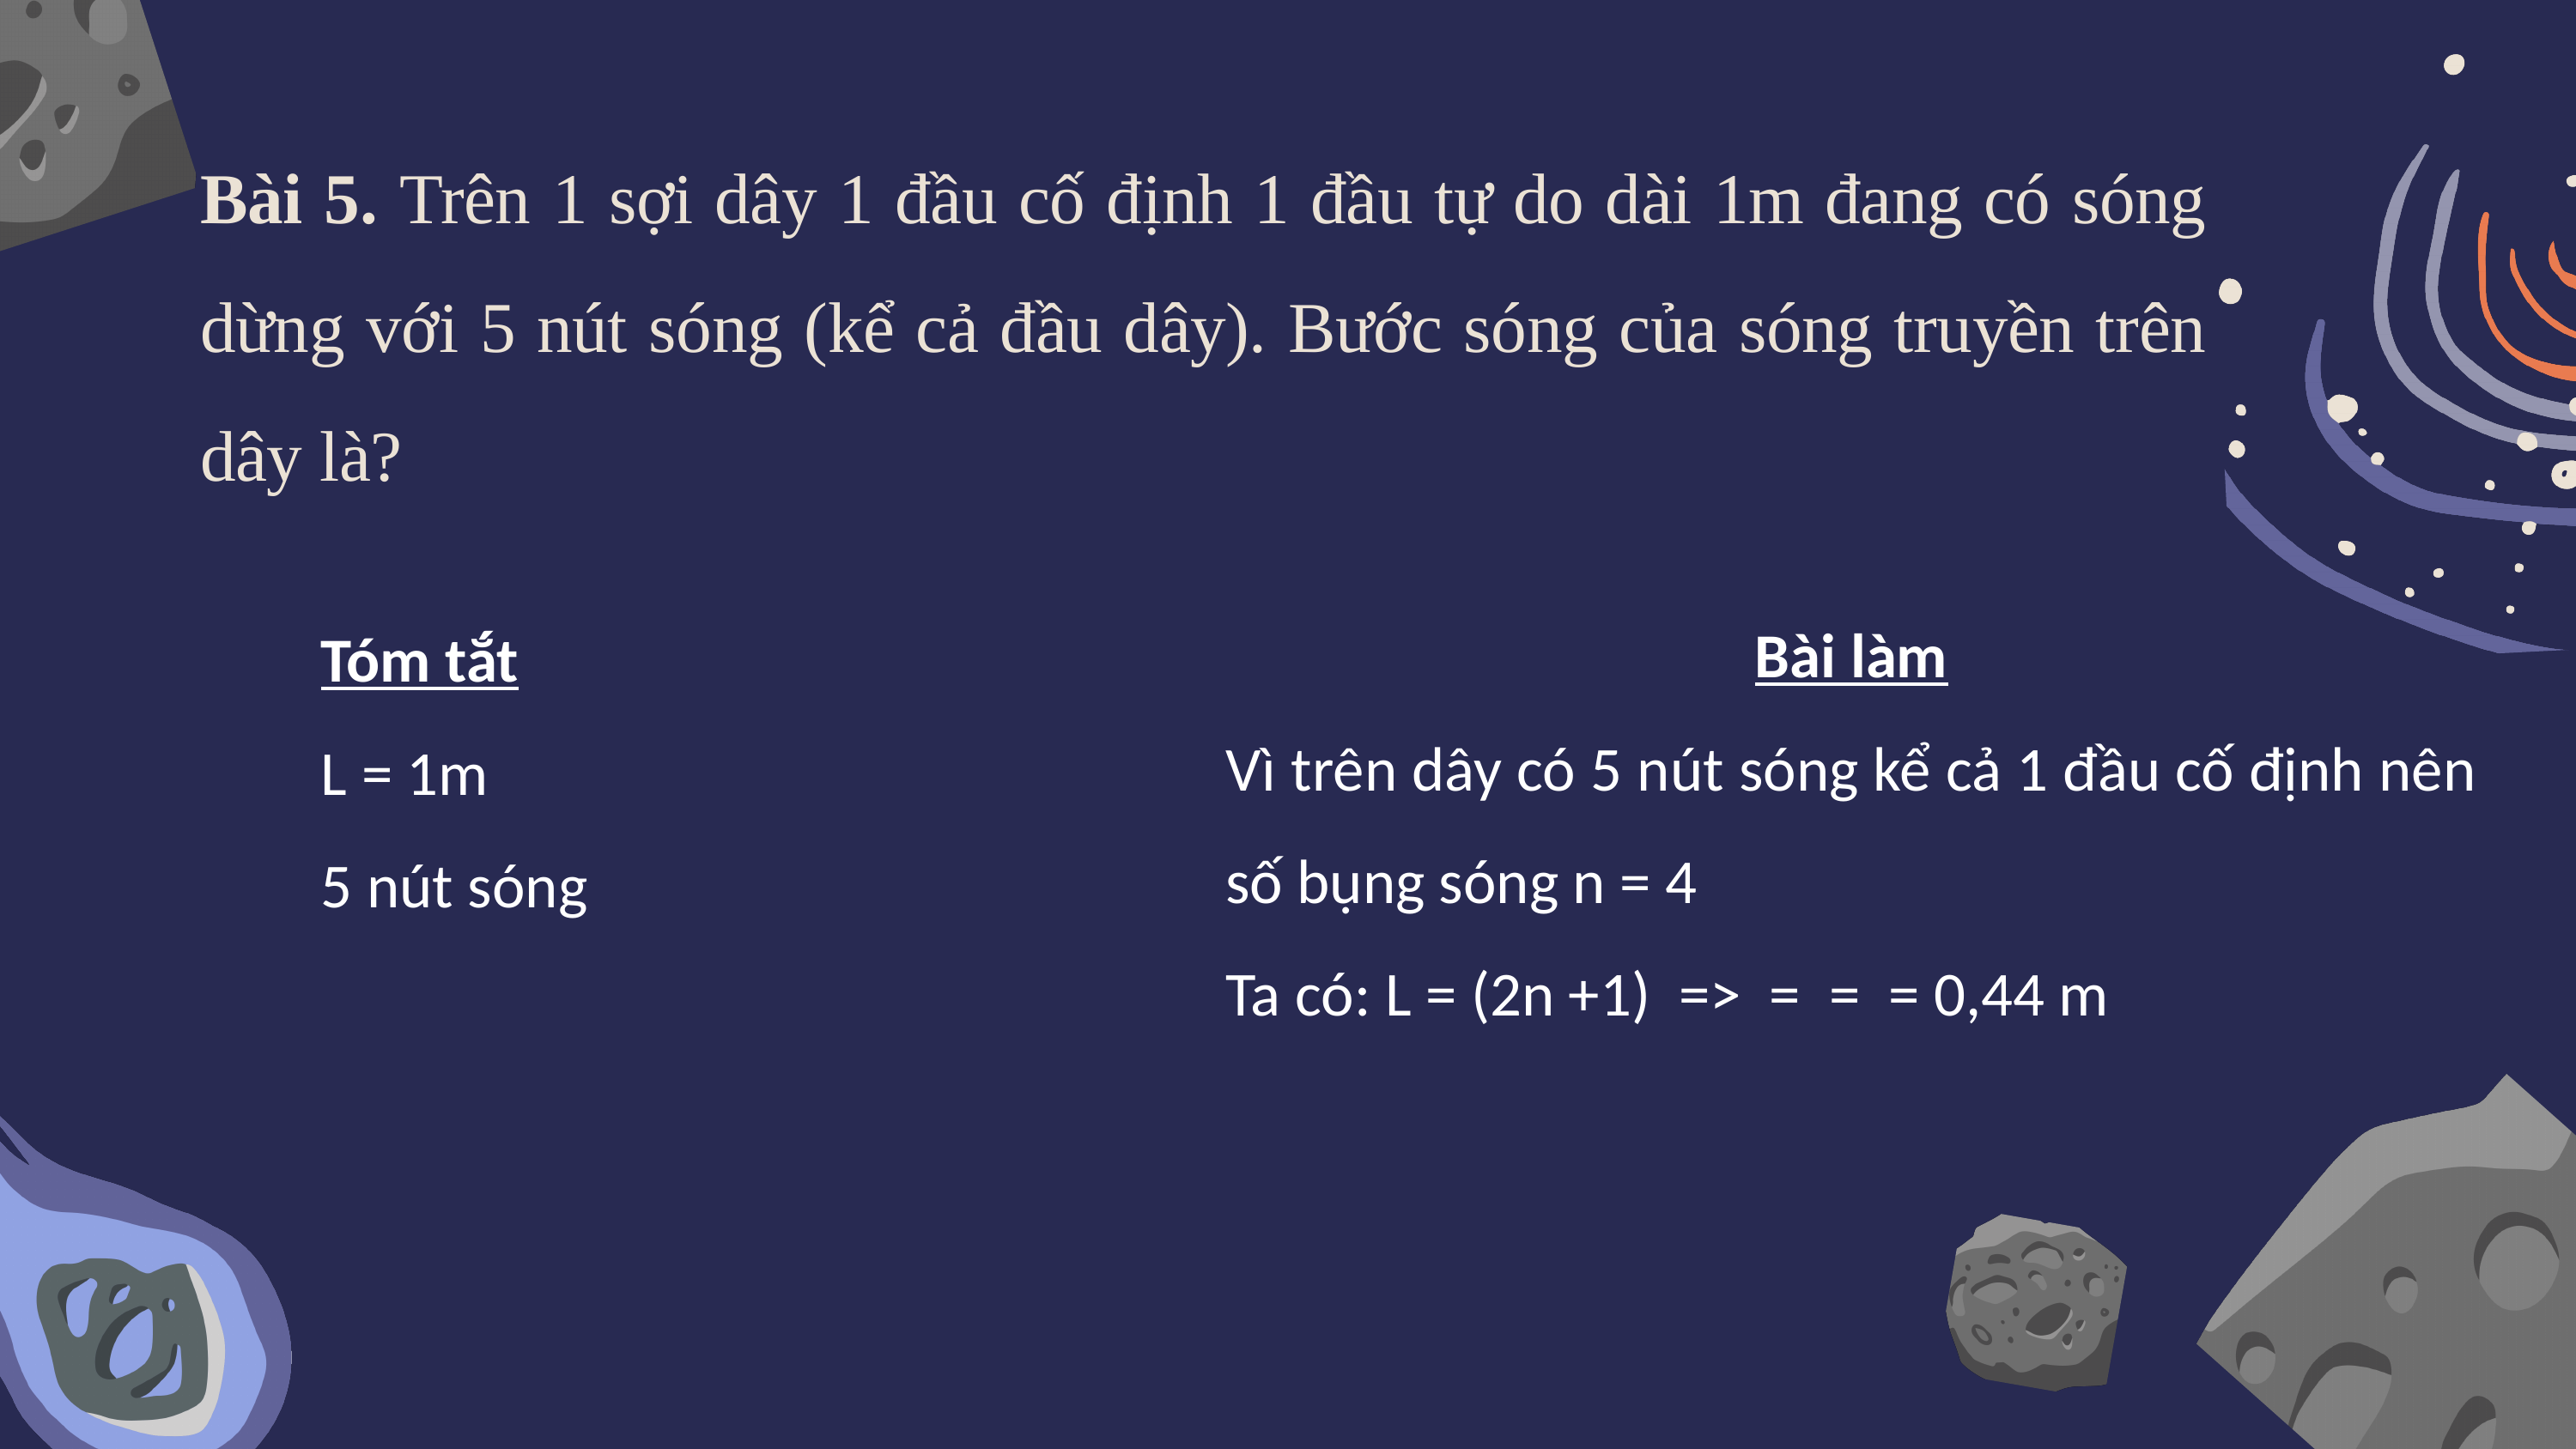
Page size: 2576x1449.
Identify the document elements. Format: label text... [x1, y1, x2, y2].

text_box [0, 885, 292, 1449]
text_box [2157, 1003, 2576, 1449]
text_box Tóm tắt L = 1m 5 nút sóng [308, 575, 1145, 927]
text_box Bài 5. Trên 1 sợi dây 1 đầu cố định 1 đầu tự do dài 1m đang có sóng dừng với 5 nút sóng (kể cả đầu dây). Bước sóng của sóng truyền trên dây là? [200, 109, 2208, 496]
text_box [1935, 1207, 2133, 1400]
text_box [2201, 0, 2576, 667]
text_box [0, 0, 200, 252]
